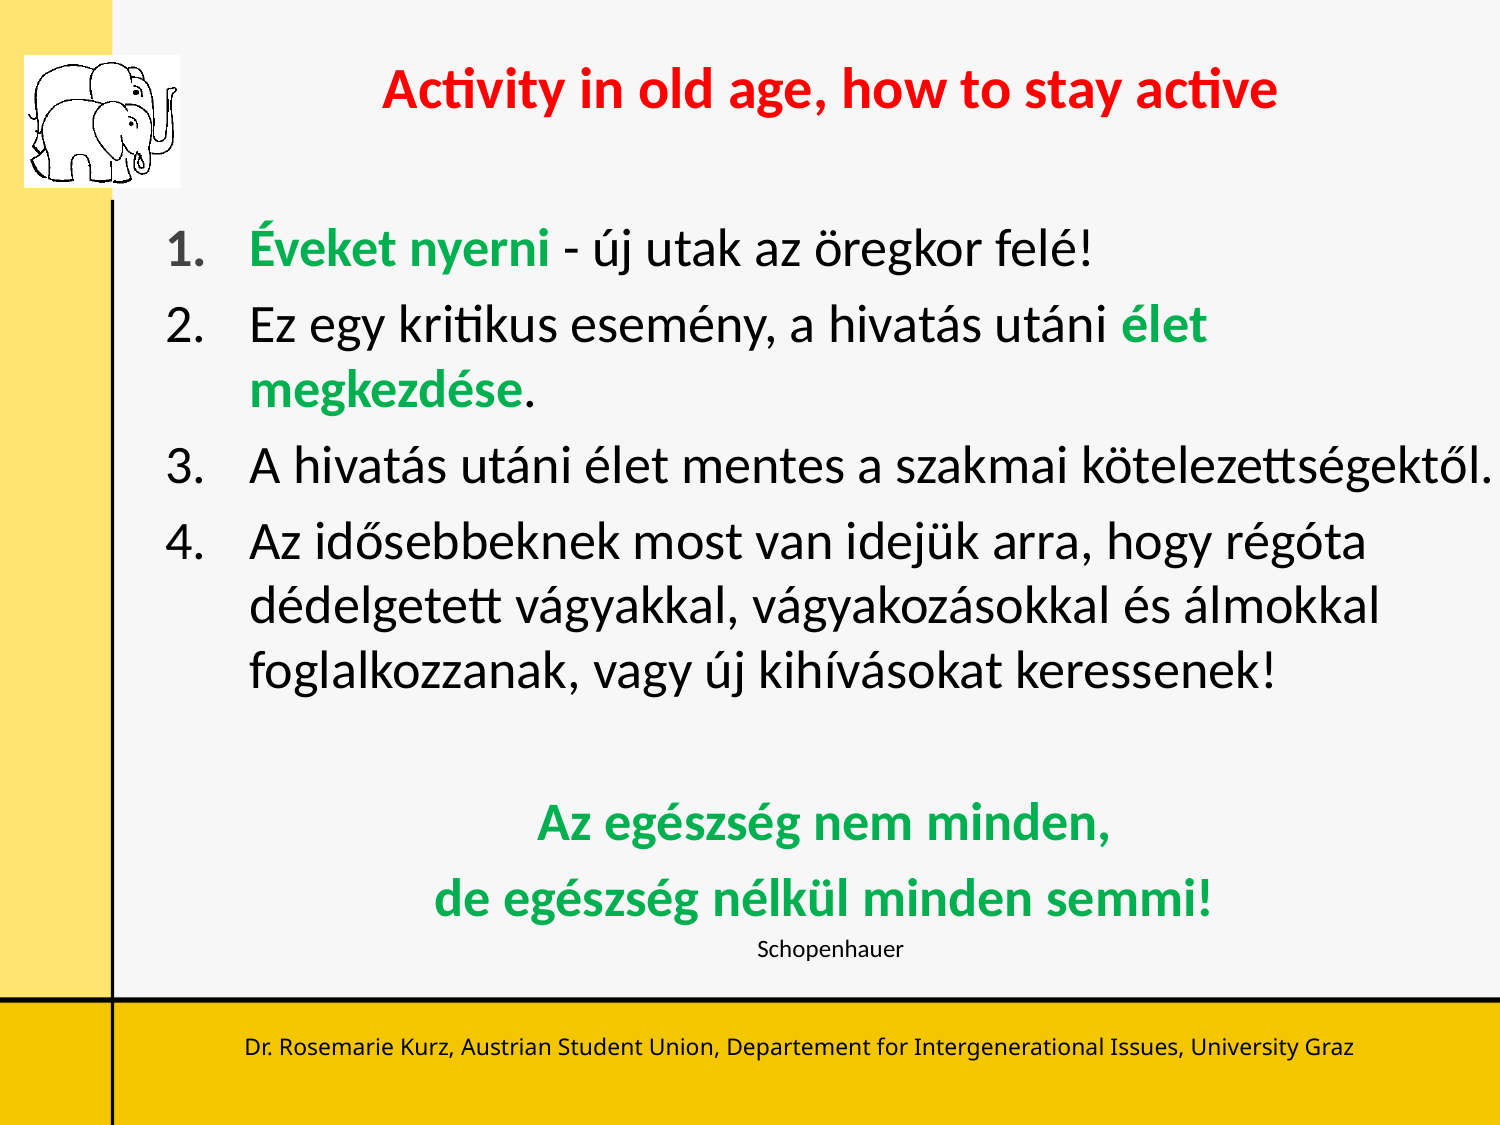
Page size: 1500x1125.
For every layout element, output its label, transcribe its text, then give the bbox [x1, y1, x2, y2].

picture [24, 55, 150, 188]
footer Dr. Rosemarie Kurz, Austrian Student Union, Departement for Intergenerational Issues, University Graz [150, 1043, 1450, 1100]
list Activity in old age, how to stay active Éveket nyerni - új utak az öregkor felé! Ez egy kritikus esemény, a hivatás utáni élet megkezdése. A hivatás utáni élet mentes a szakmai kötelezettségektől. Az idősebbeknek most van idejük arra, hogy régóta dédelgetett vágyakkal, vágyakozásokkal és álmokkal foglalkozzanak, vagy új kihívásokat keressenek! Az egészség nem minden, de egészség nélkül minden semmi! Schopenhauer [150, 42, 1500, 1043]
